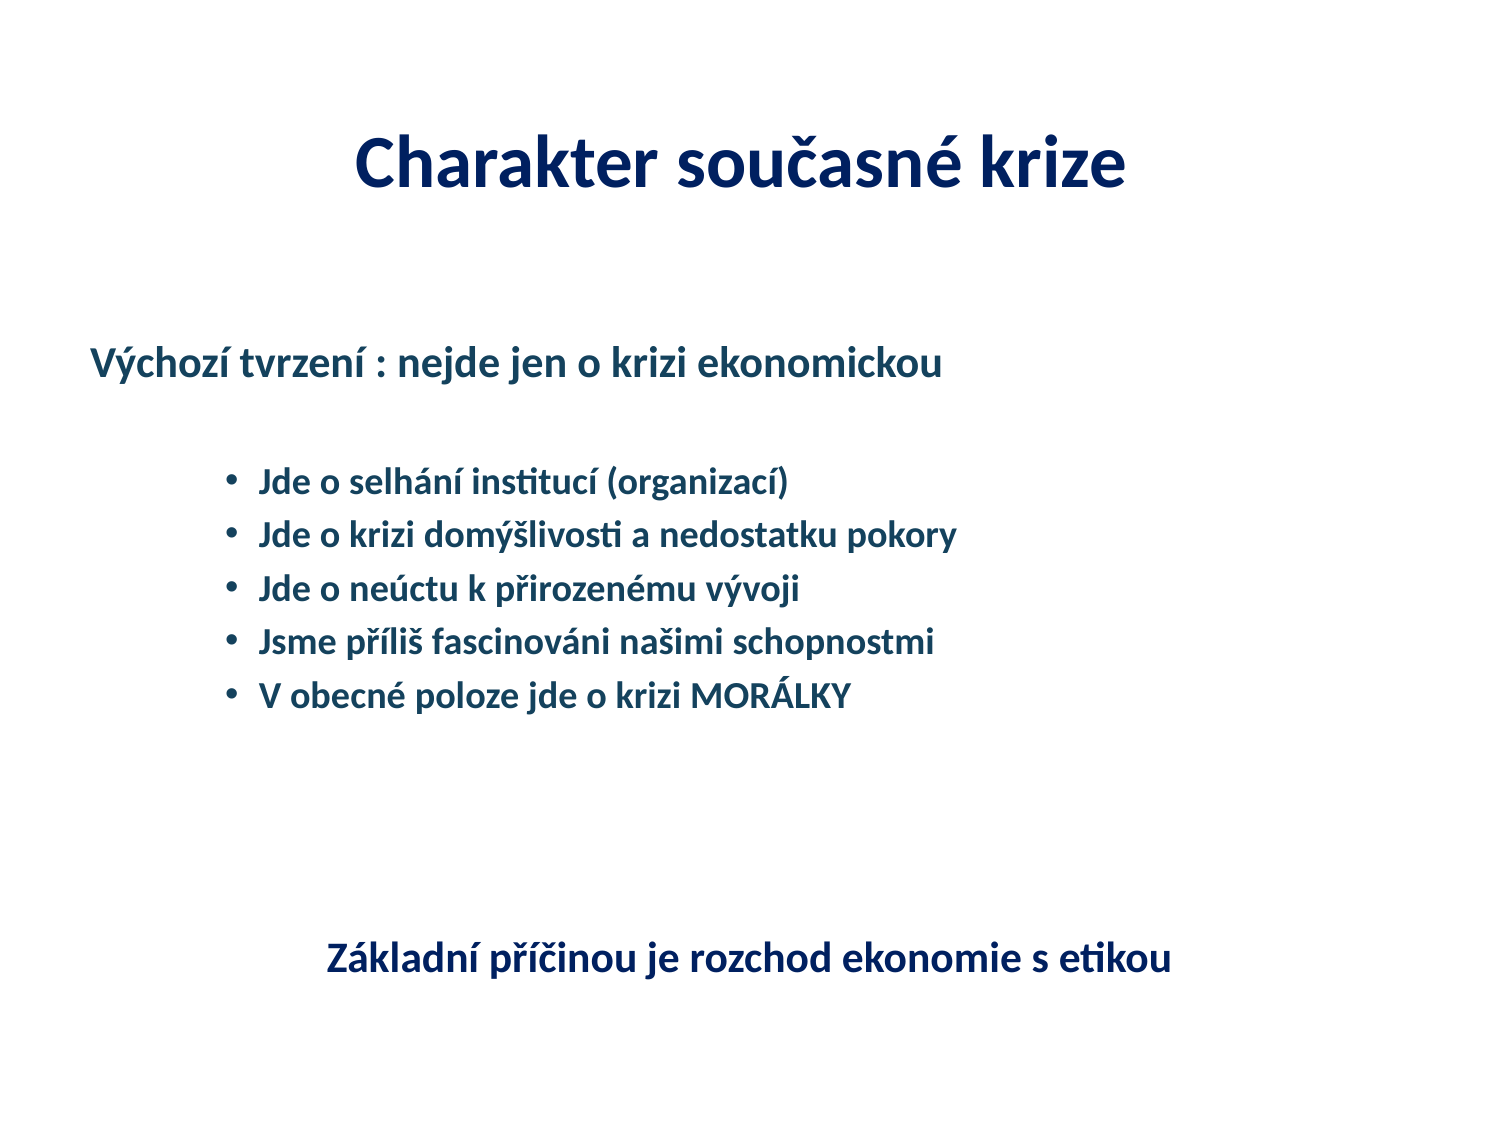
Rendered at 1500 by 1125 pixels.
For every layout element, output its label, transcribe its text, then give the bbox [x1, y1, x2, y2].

title Charakter současné krize [75, 45, 1425, 270]
list Výchozí tvrzení : nejde jen o krizi ekonomickou Jde o selhání institucí (organizací) Jde o krizi domýšlivosti a nedostatku pokory Jde o neúctu k přirozenému vývoji Jsme příliš fascinováni našimi schopnostmi V obecné poloze jde o krizi MORÁLKY Základní příčinou je rozchod ekonomie s etikou [75, 326, 1425, 1005]
